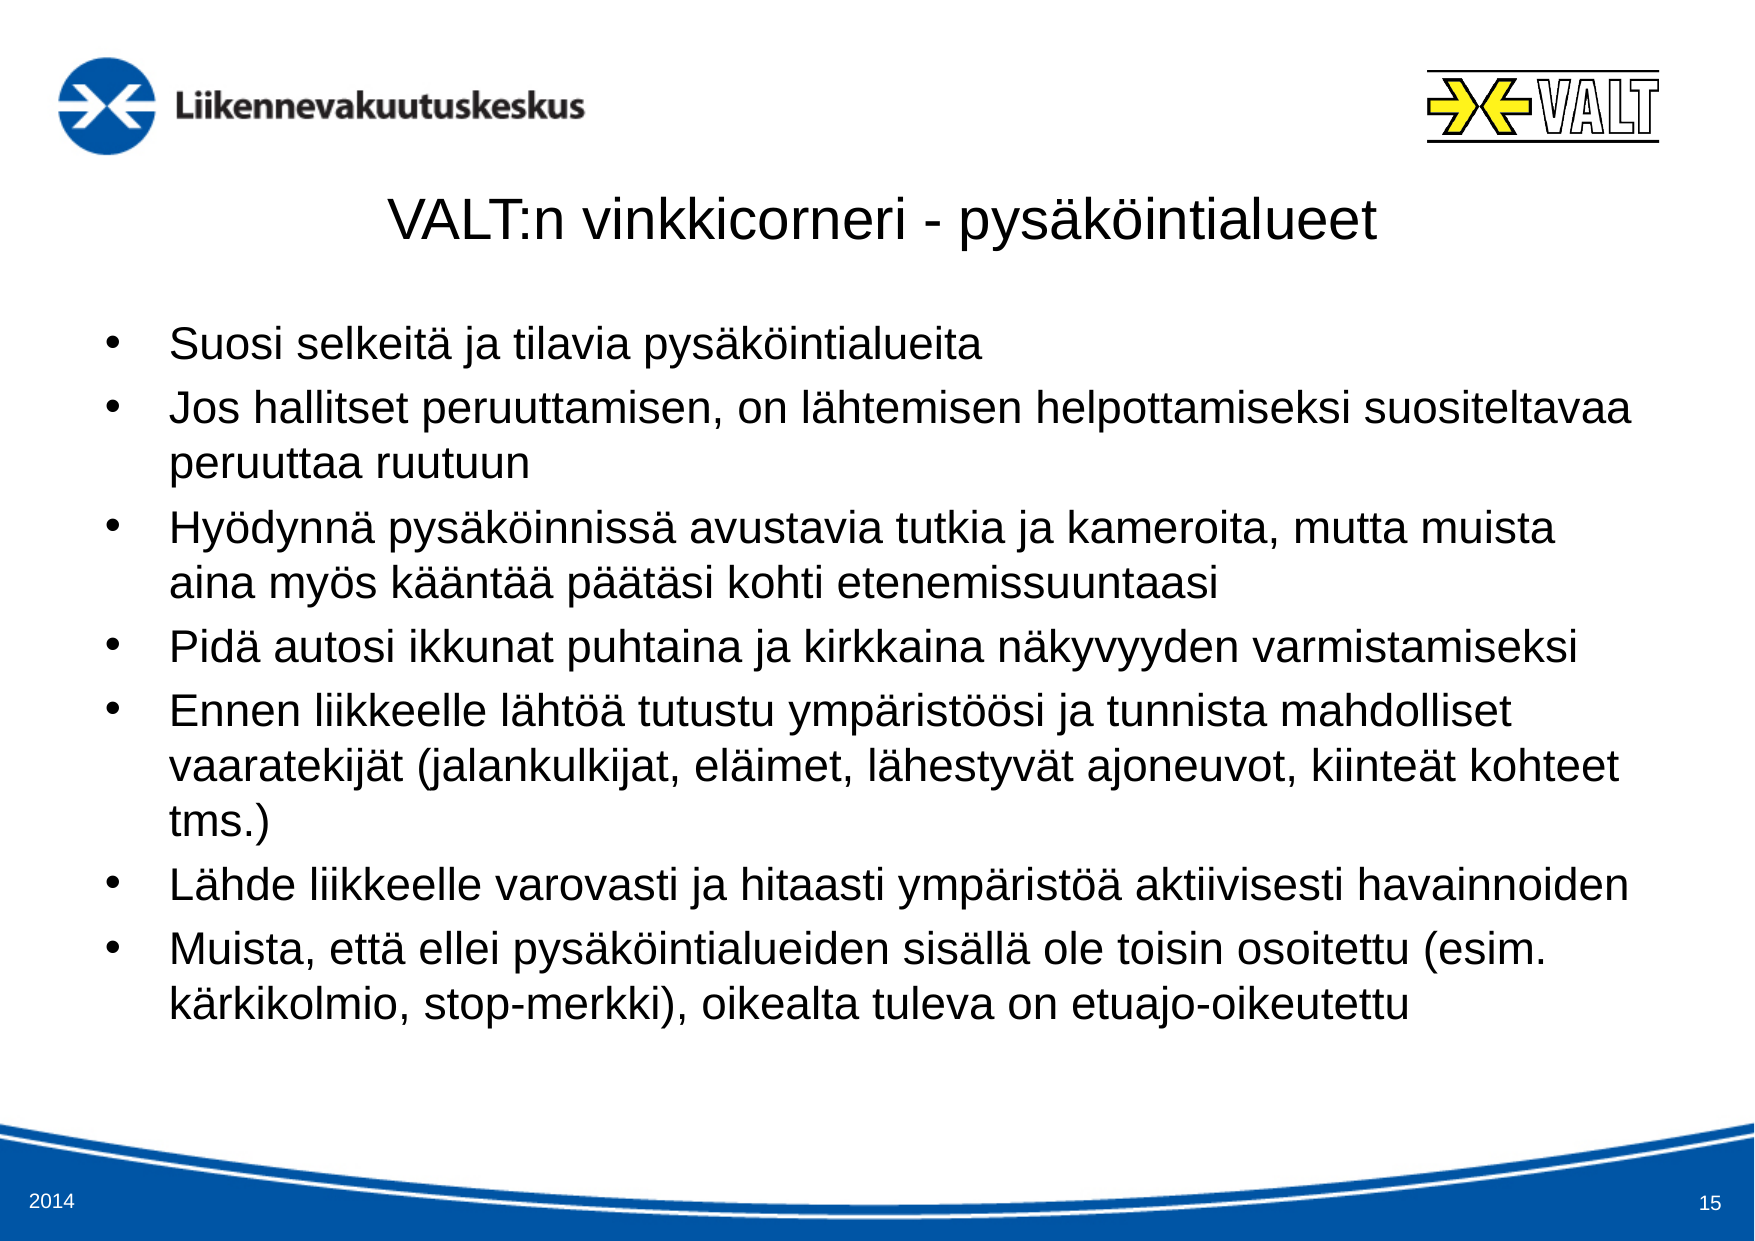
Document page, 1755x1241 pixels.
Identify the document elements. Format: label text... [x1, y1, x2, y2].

slide_number 2014 [11, 1175, 249, 1225]
title VALT:n vinkkicorneri - pysäköintialueet [50, 151, 1716, 282]
picture [0, 0, 1755, 1241]
slide_number 15 [1573, 1177, 1739, 1227]
list Suosi selkeitä ja tilavia pysäköintialueita Jos hallitset peruuttamisen, on lähtemisen helpottamiseksi suositeltavaa peruuttaa ruutuun Hyödynnä pysäköinnissä avustavia tutkia ja kameroita, mutta muista aina myös kääntää päätäsi kohti etenemissuuntaasi Pidä autosi ikkunat puhtaina ja kirkkaina näkyvyyden varmistamiseksi Ennen liikkeelle lähtöä tutustu ympäristöösi ja tunnista mahdolliset vaaratekijät (jalankulkijat, eläimet, lähestyvät ajoneuvot, kiinteät kohteet tms.) Lähde liikkeelle varovasti ja hitaasti ympäristöä aktiivisesti havainnoiden Muista, että ellei pysäköintialueiden sisällä ole toisin osoitettu (esim. kärkikolmio, stop-merkki), oikealta tuleva on etuajo-oikeutettu [87, 305, 1667, 1087]
